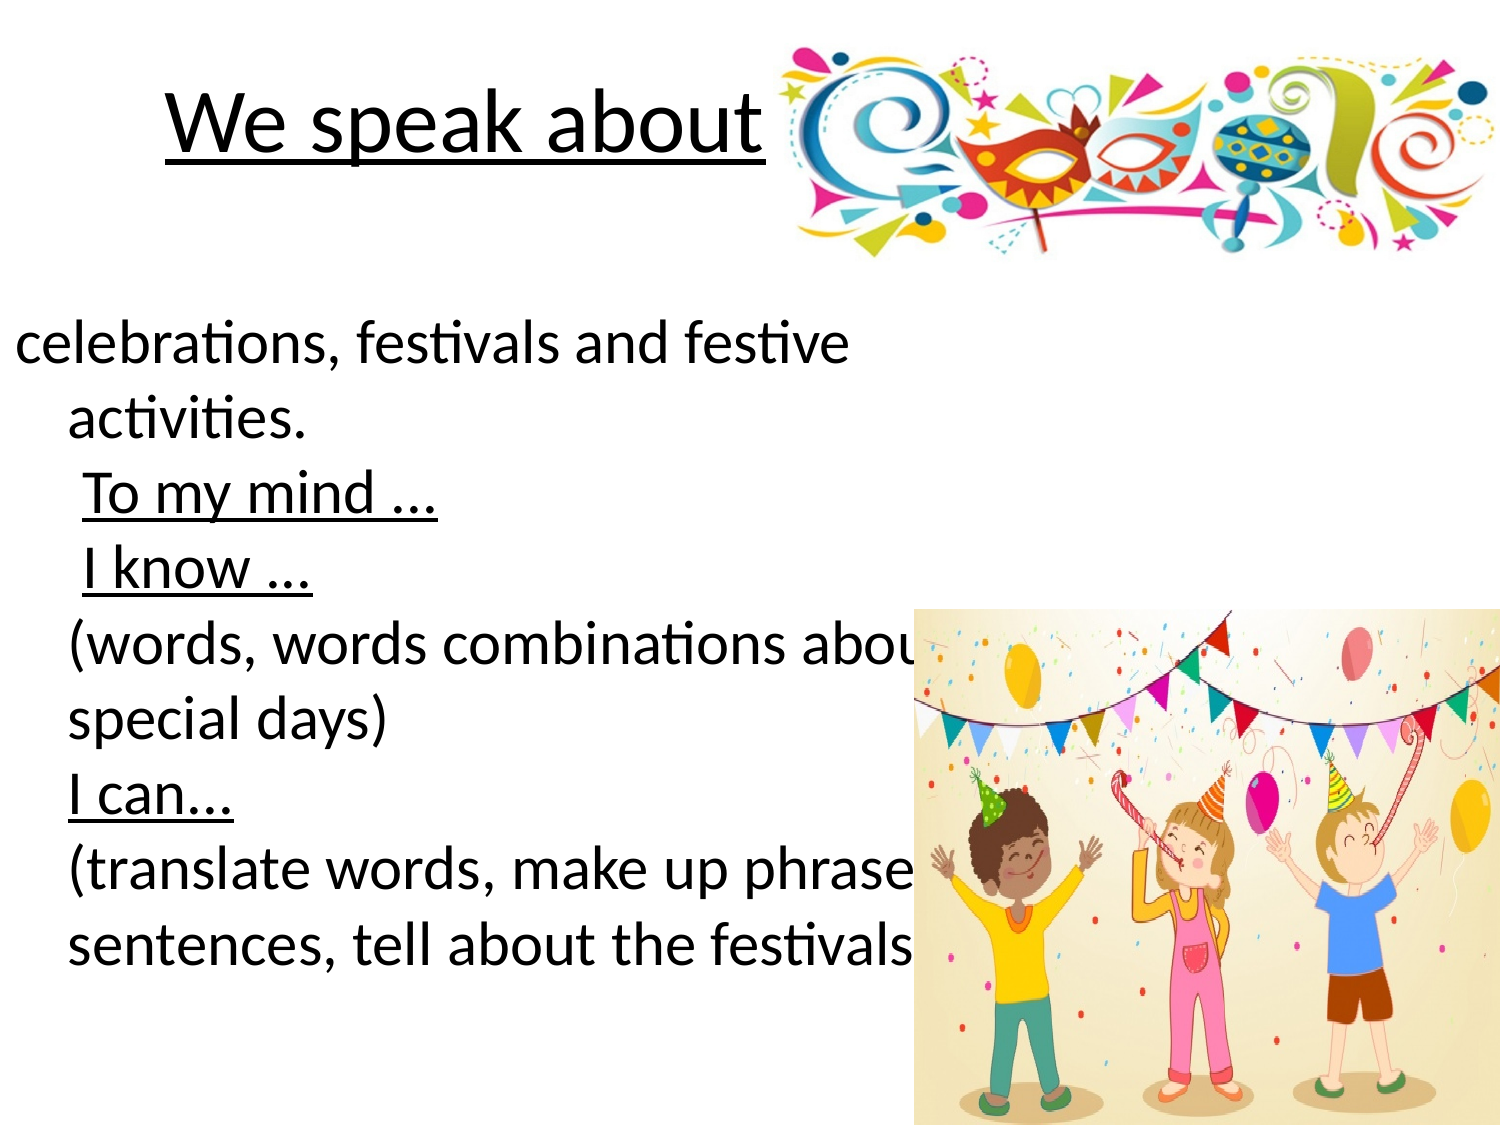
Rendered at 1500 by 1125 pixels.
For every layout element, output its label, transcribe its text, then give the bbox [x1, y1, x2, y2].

list celebrations, festivals and festive activities. To my mind ... I know ... (words, words combinations about special days) I can... (translate words, make up phrases, sentences, tell about the festivals). [0, 292, 973, 1125]
picture [913, 609, 1500, 1125]
title We speak about [75, 0, 771, 233]
picture [773, 0, 1500, 305]
